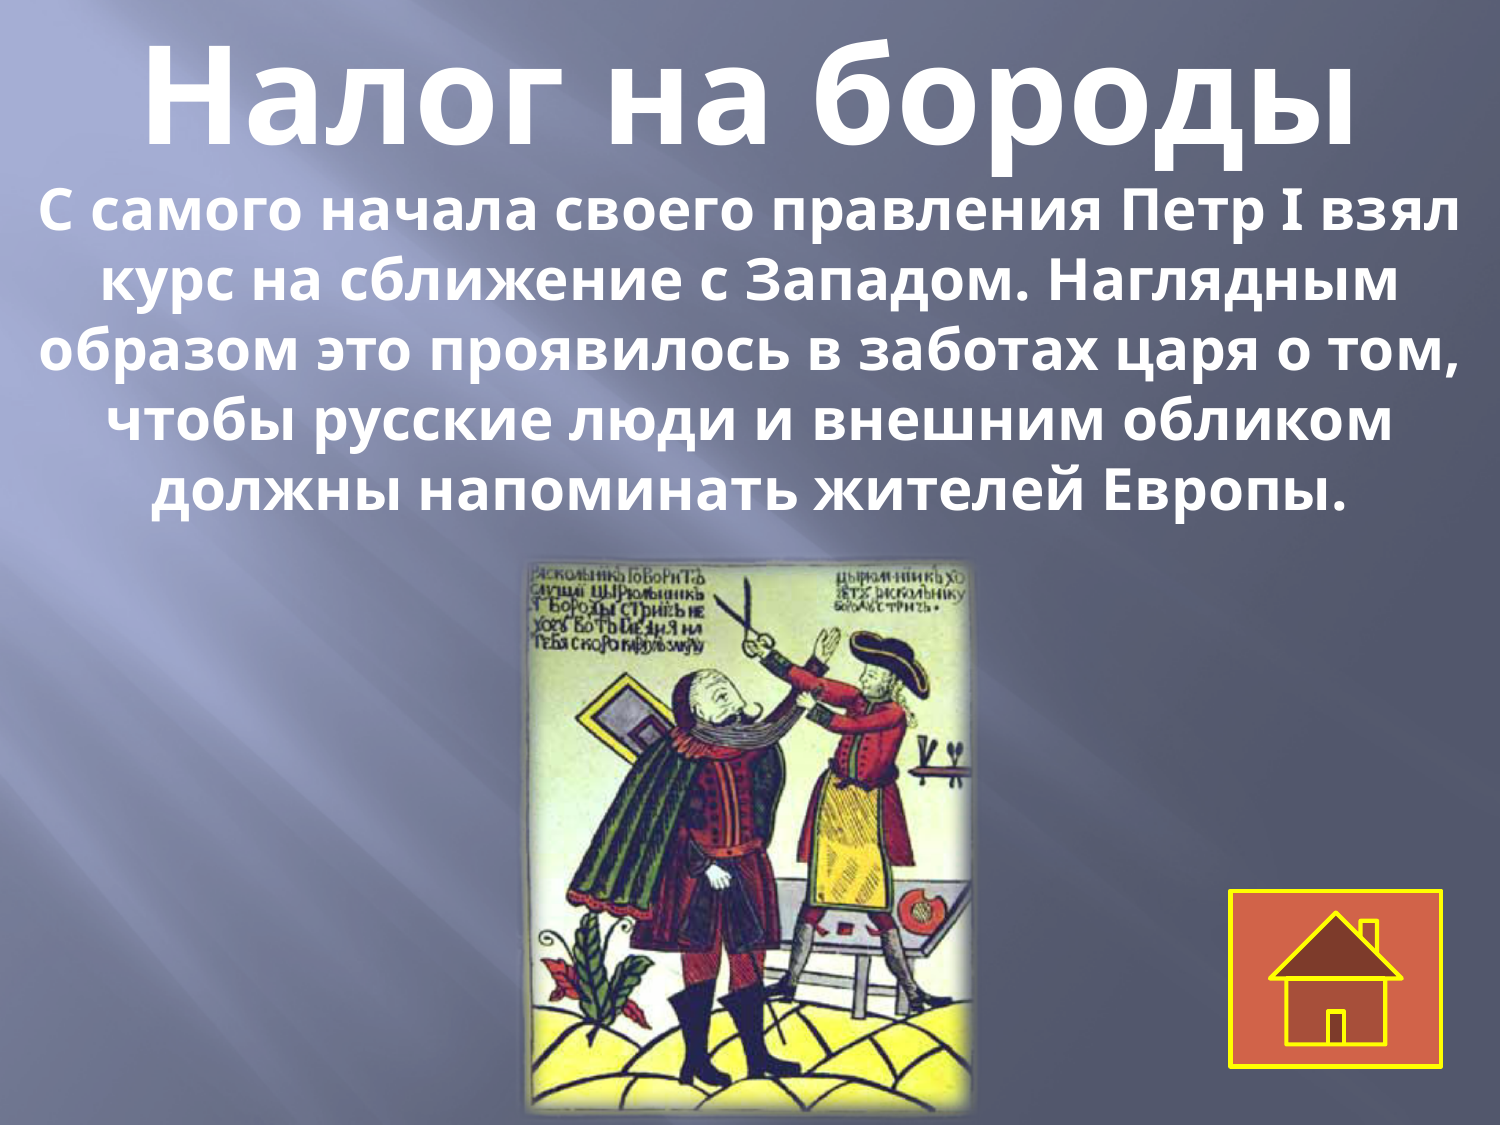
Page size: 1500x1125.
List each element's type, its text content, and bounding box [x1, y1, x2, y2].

picture [513, 550, 983, 1125]
text_box [1228, 889, 1443, 1069]
text_box Налог на бороды С самого начала своего правления Петр I взял курс на сближение с Западом. Наглядным образом это проявилось в заботах царя о том, чтобы русские люди и внешним обликом должны напоминать жителей Европы. [0, 0, 1500, 530]
